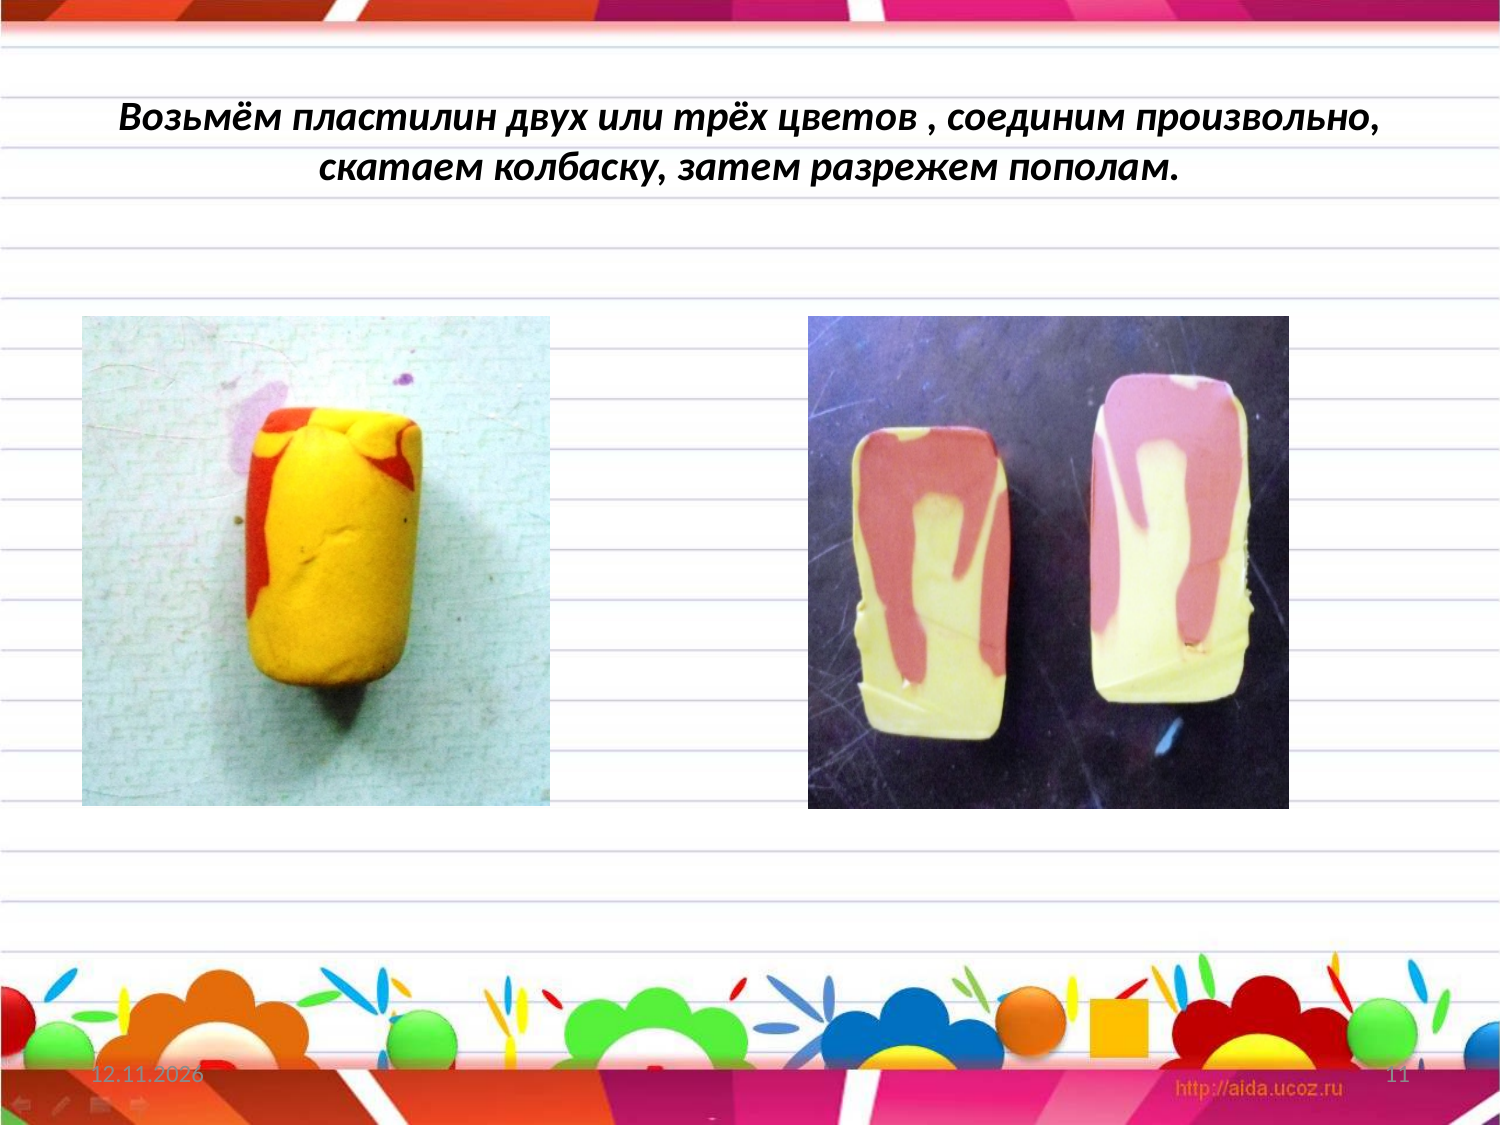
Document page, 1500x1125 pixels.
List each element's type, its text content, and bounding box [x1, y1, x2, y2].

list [81, 316, 550, 807]
title Возьмём пластилин двух или трёх цветов , соединим произвольно, скатаем колбаску, затем разрежем пополам. [74, 44, 1426, 233]
slide_number 11 [1074, 1042, 1425, 1103]
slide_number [75, 1042, 425, 1103]
picture [0, 0, 1500, 1125]
